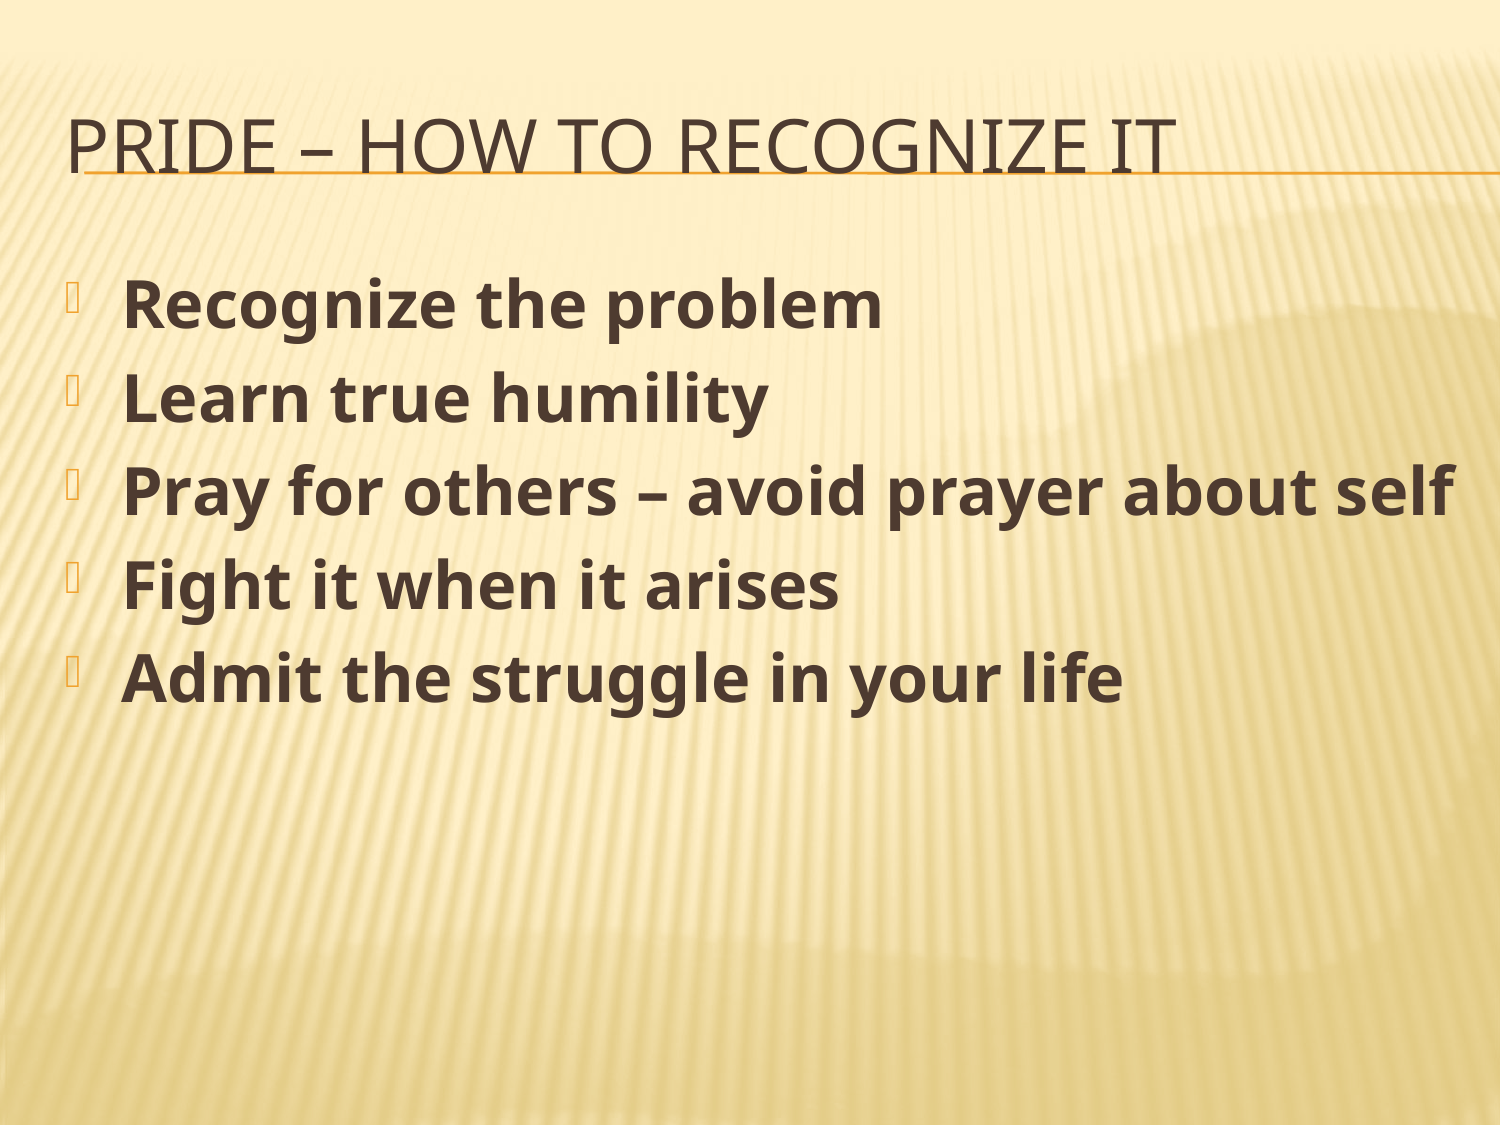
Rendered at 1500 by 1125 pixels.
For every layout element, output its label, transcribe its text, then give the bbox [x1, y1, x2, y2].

list Recognize the problem Learn true humility Pray for others – avoid prayer about self Fight it when it arises Admit the struggle in your life [50, 254, 1475, 998]
title PRIDE – HOW TO RECOGNIZE IT [50, 75, 1475, 213]
